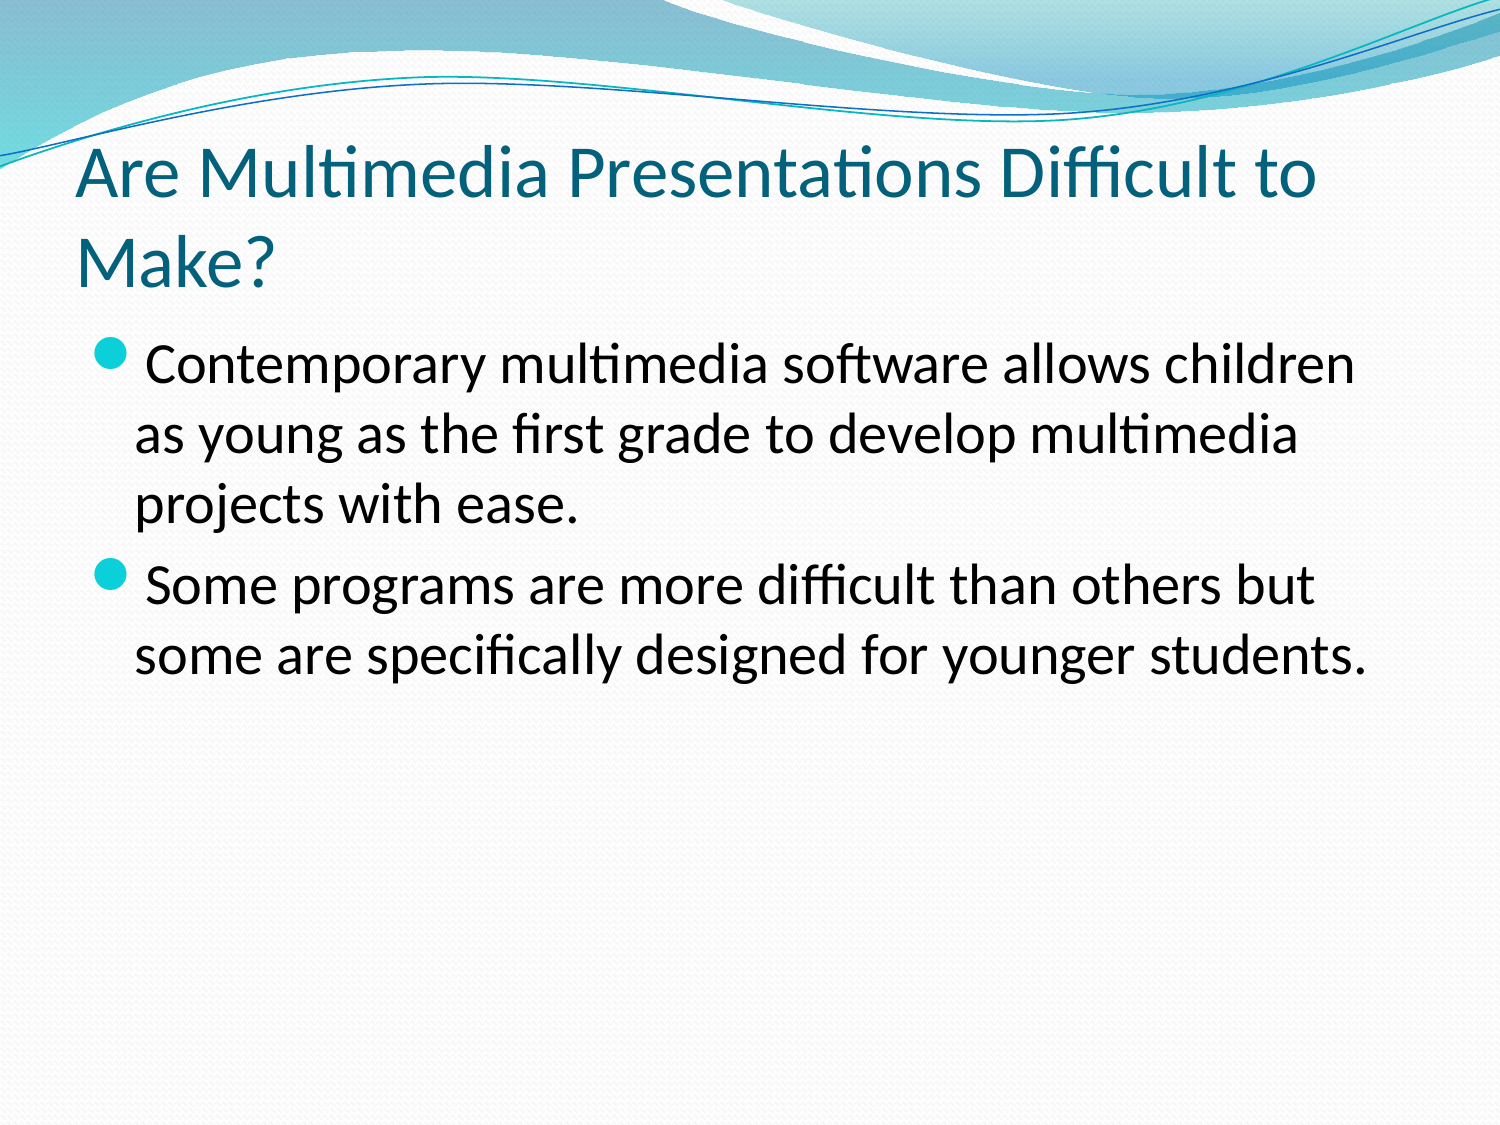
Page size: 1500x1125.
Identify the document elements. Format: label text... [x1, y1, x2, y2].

title Are Multimedia Presentations Difficult to Make? [75, 115, 1425, 303]
list Contemporary multimedia software allows children as young as the first grade to develop multimedia projects with ease. Some programs are more difficult than others but some are specifically designed for younger students. [75, 317, 1425, 1038]
